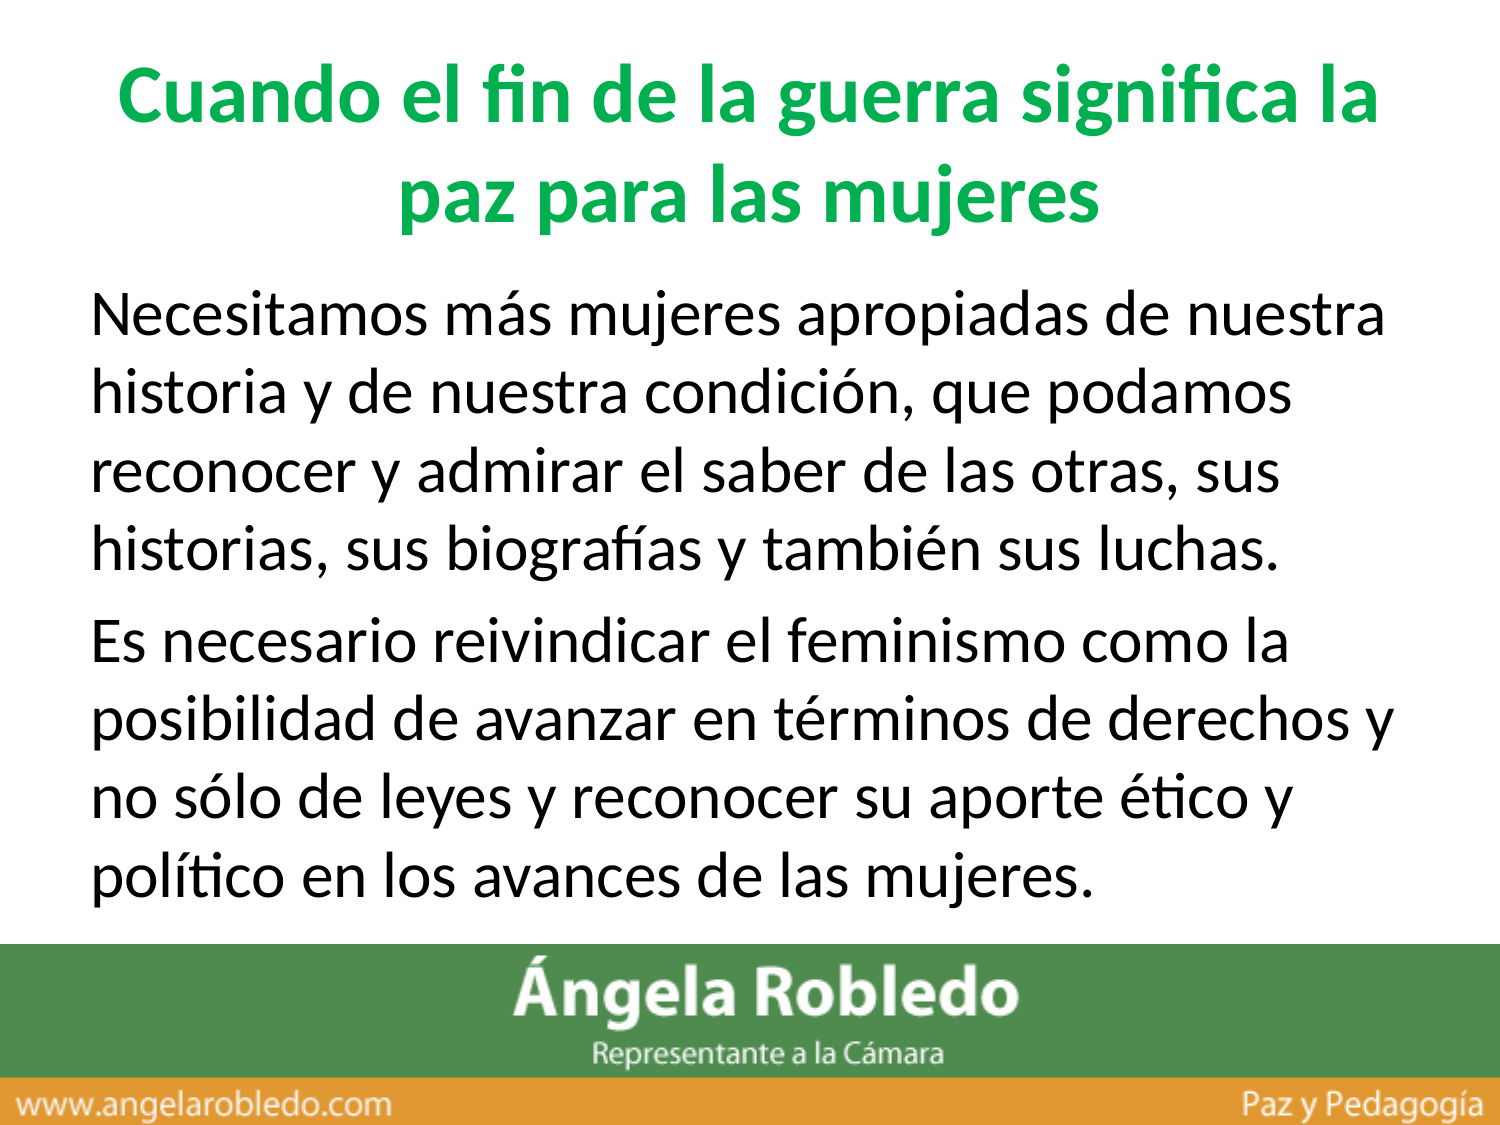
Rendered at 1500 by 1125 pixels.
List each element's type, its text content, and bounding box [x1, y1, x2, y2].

list Necesitamos más mujeres apropiadas de nuestra historia y de nuestra condición, que podamos reconocer y admirar el saber de las otras, sus historias, sus biografías y también sus luchas. Es necesario reivindicar el feminismo como la posibilidad de avanzar en términos de derechos y no sólo de leyes y reconocer su aporte ético y político en los avances de las mujeres. [75, 262, 1425, 929]
title Cuando el fin de la guerra significa la paz para las mujeres [75, 45, 1425, 233]
picture [0, 944, 1500, 1125]
